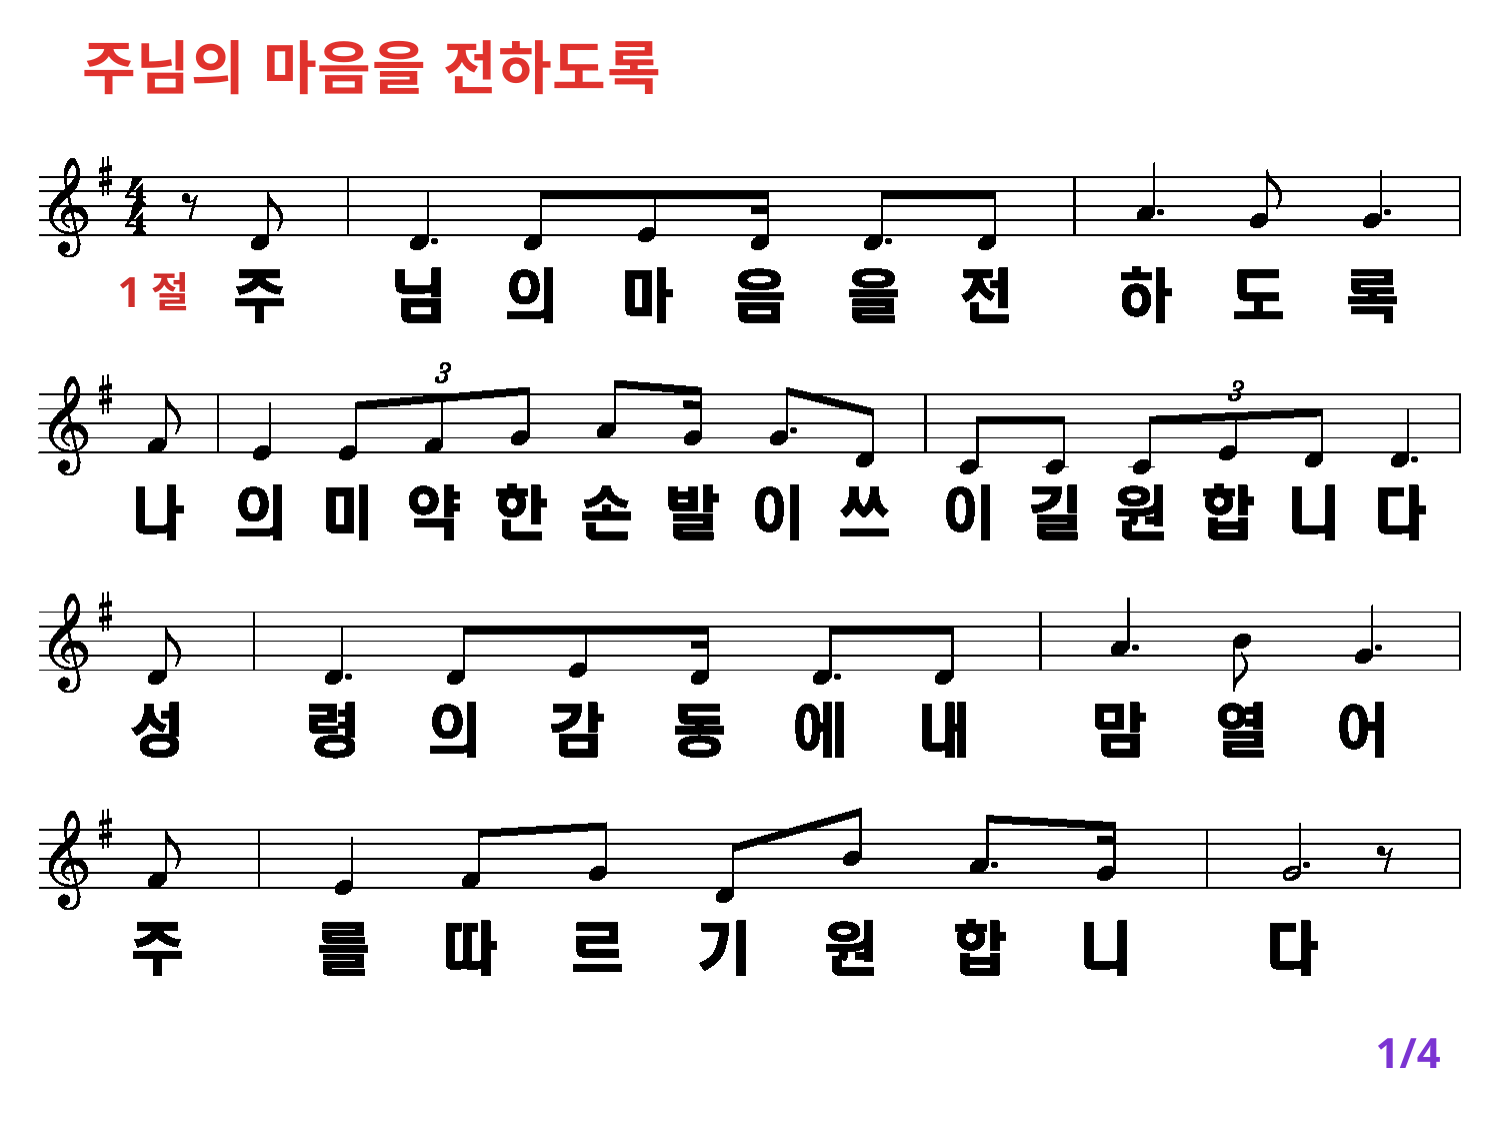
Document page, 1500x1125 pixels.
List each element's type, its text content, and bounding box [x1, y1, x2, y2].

text_box 1/4 [1360, 1019, 1456, 1085]
picture [0, 115, 1500, 1010]
text_box 주님의 마음을 전하도록 [67, 23, 677, 109]
